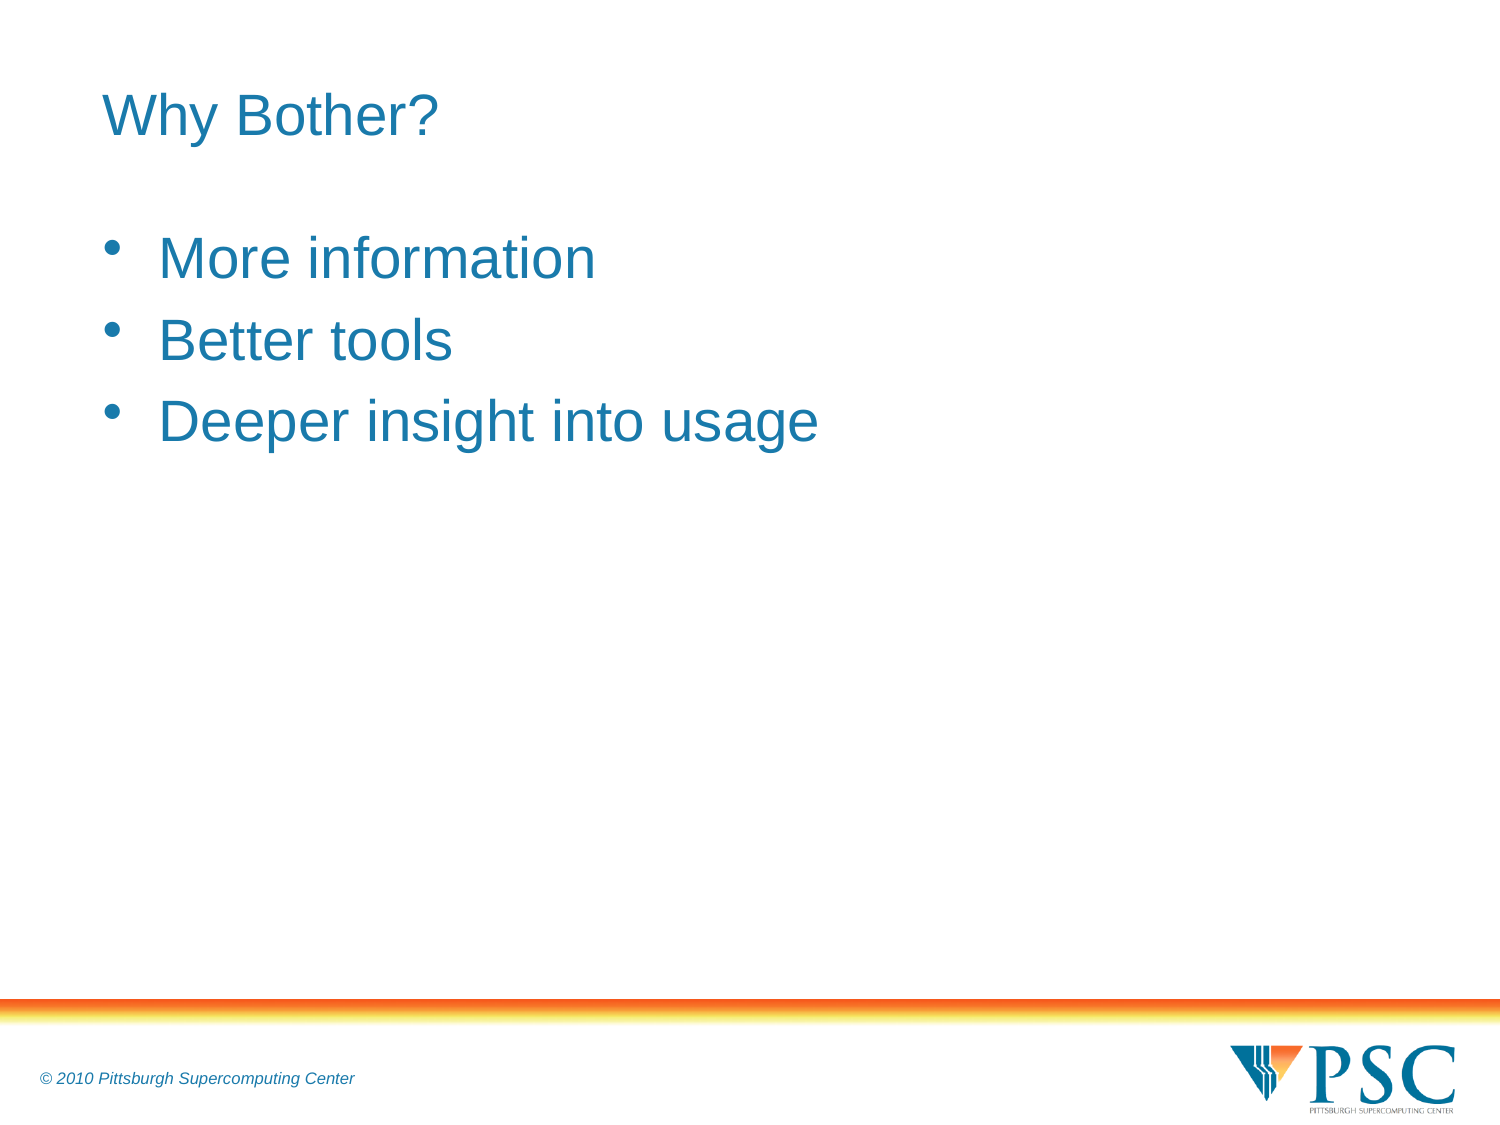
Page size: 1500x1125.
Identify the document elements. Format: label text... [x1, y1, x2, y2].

list More information Better tools Deeper insight into usage [87, 212, 1325, 1038]
picture [0, 999, 1500, 1124]
title Why Bother? [87, 37, 1338, 188]
